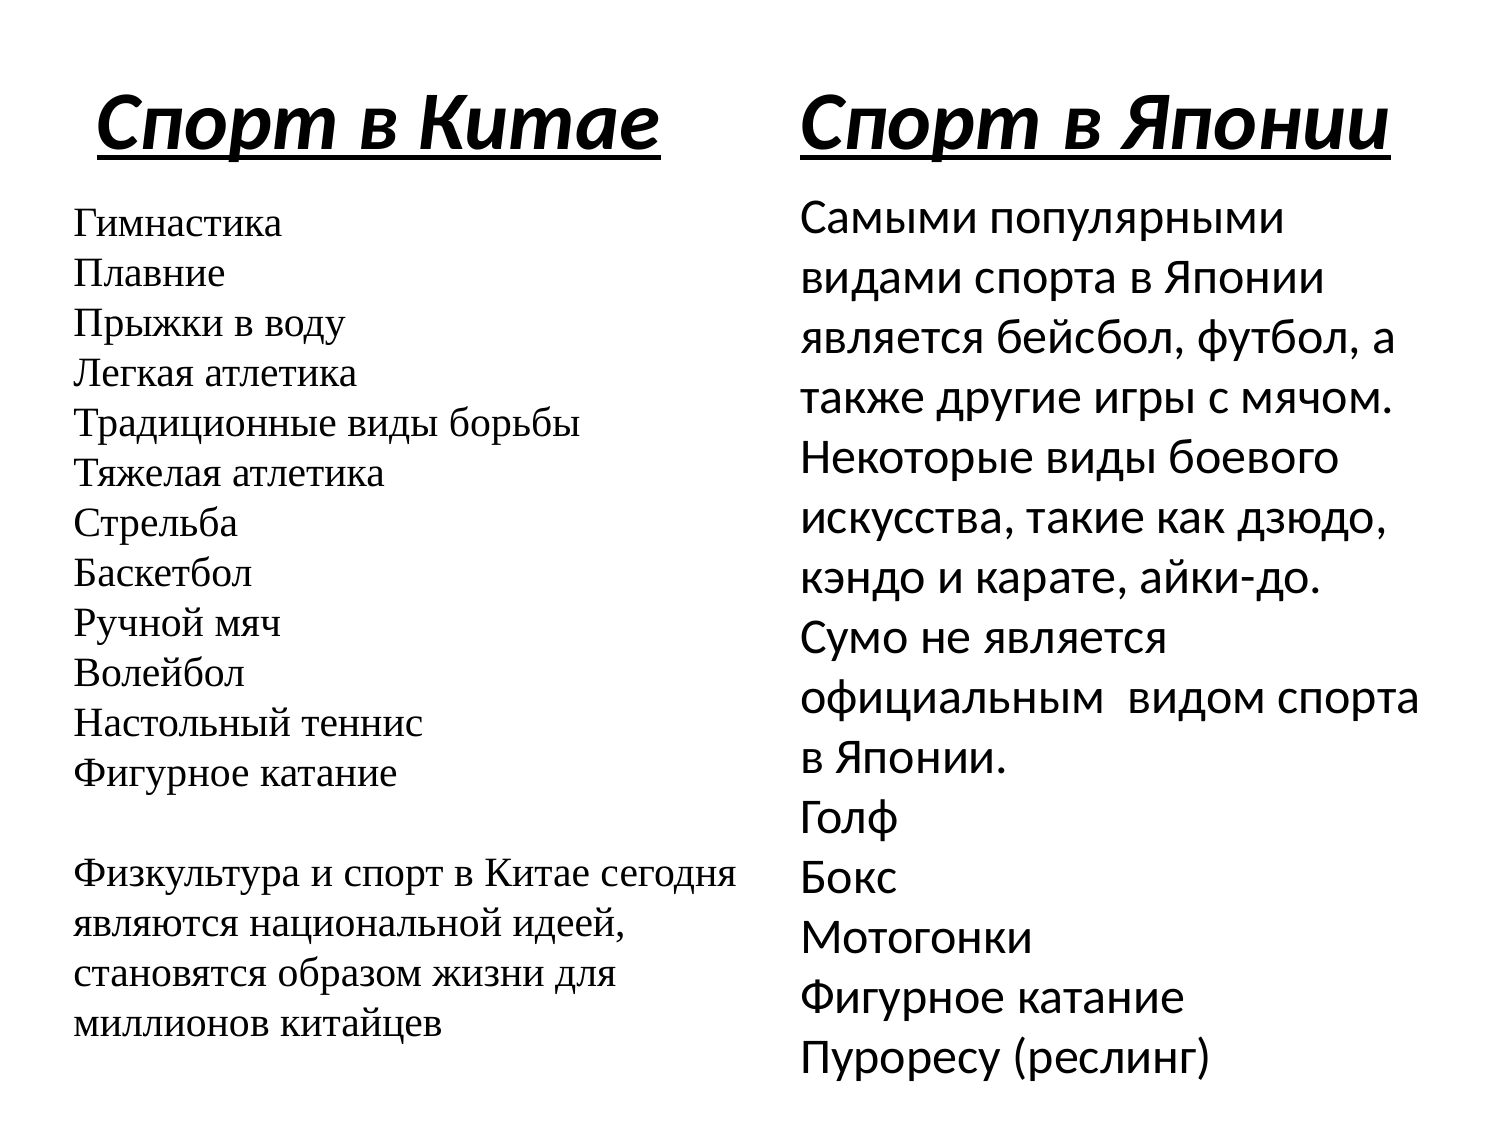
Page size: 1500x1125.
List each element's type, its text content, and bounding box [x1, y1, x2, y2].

text_box Спорт в Японии [785, 58, 1454, 174]
text_box Самыми популярными видами спорта в Японии является бейсбол, футбол, а также другие игры с мячом. Некоторые виды боевого искусства, такие как дзюдо, кэндо и карате, айки-до. Сумо не является официальным видом спорта в Японии. Голф Бокс Мотогонки Фигурное катание Пуроресу (реслинг) [785, 175, 1465, 1125]
text_box Гимнастика Плавние Прыжки в воду Легкая атлетика Традиционные виды борьбы Тяжелая атлетика Стрельба Баскетбол Ручной мяч Волейбол Настольный теннис Фигурное катание Физкультура и спорт в Китае сегодня являются национальной идеей, становятся образом жизни для миллионов китайцев [58, 187, 785, 1053]
text_box Спорт в Китае [81, 58, 715, 174]
